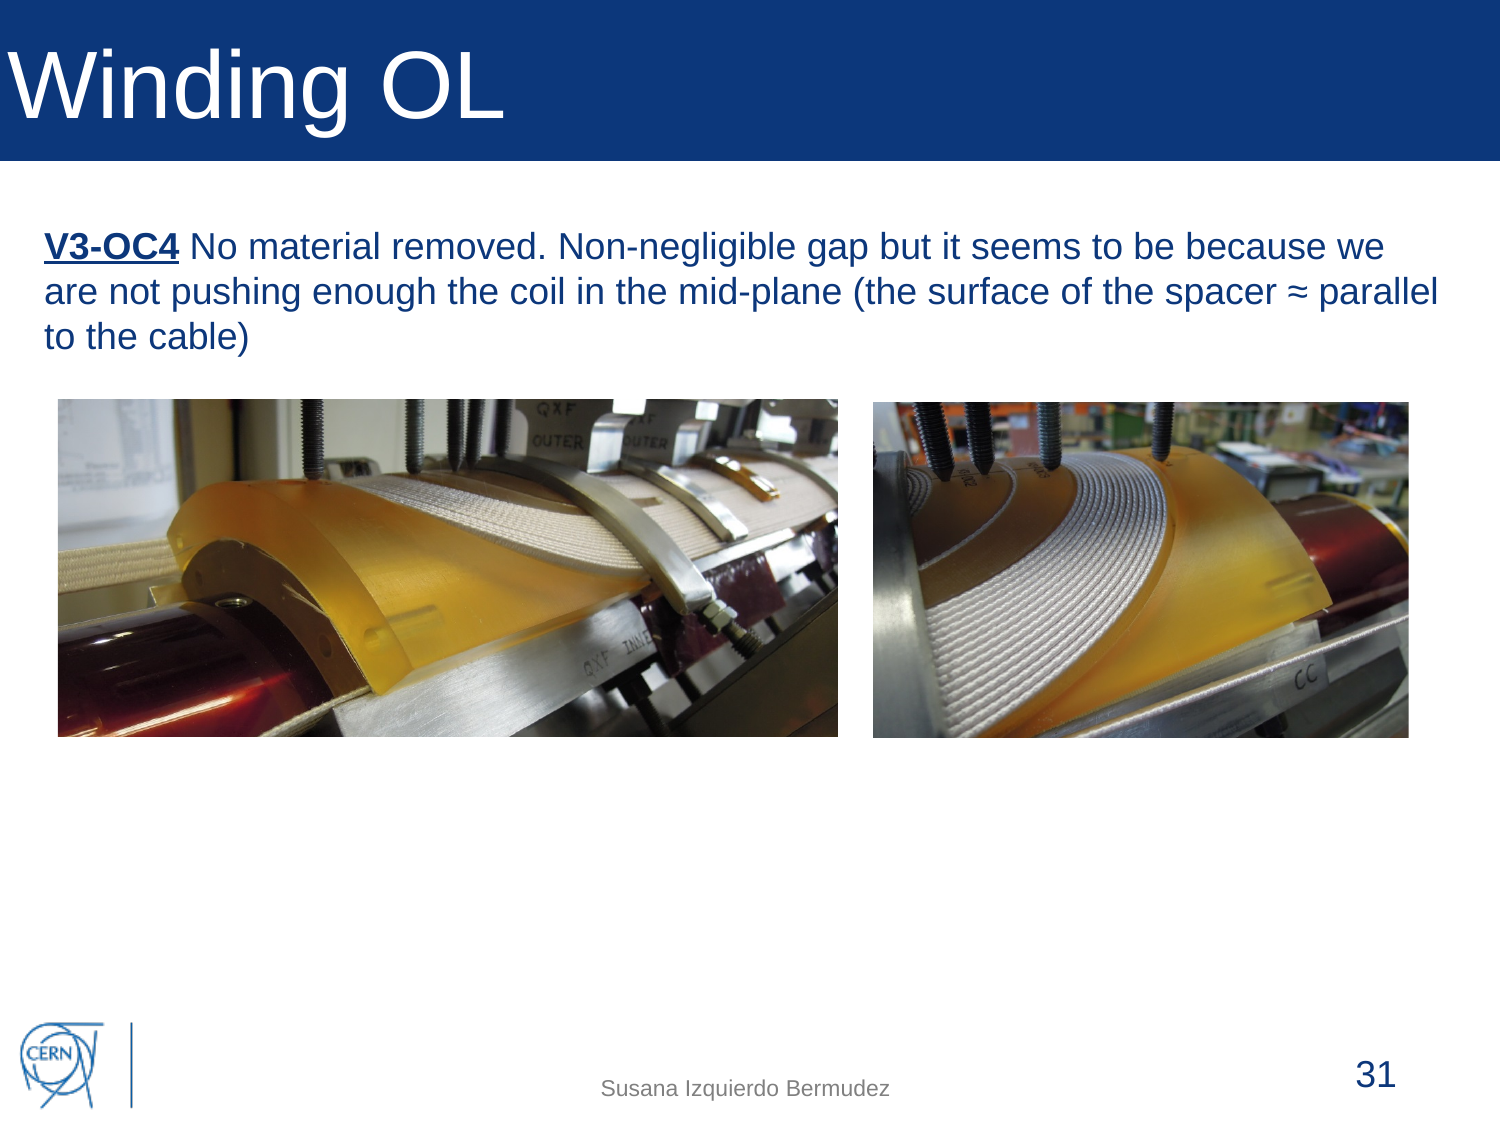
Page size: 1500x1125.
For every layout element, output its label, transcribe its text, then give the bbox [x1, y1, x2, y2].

picture [57, 399, 839, 737]
text_box V3-OC4 No material removed. Non-negligible gap but it seems to be because we are not pushing enough the coil in the mid-plane (the surface of the spacer ≈ parallel to the cable) [29, 214, 1465, 365]
title Winding OL [0, 0, 1500, 161]
slide_number 31 [1340, 1042, 1425, 1106]
picture [872, 402, 1409, 739]
